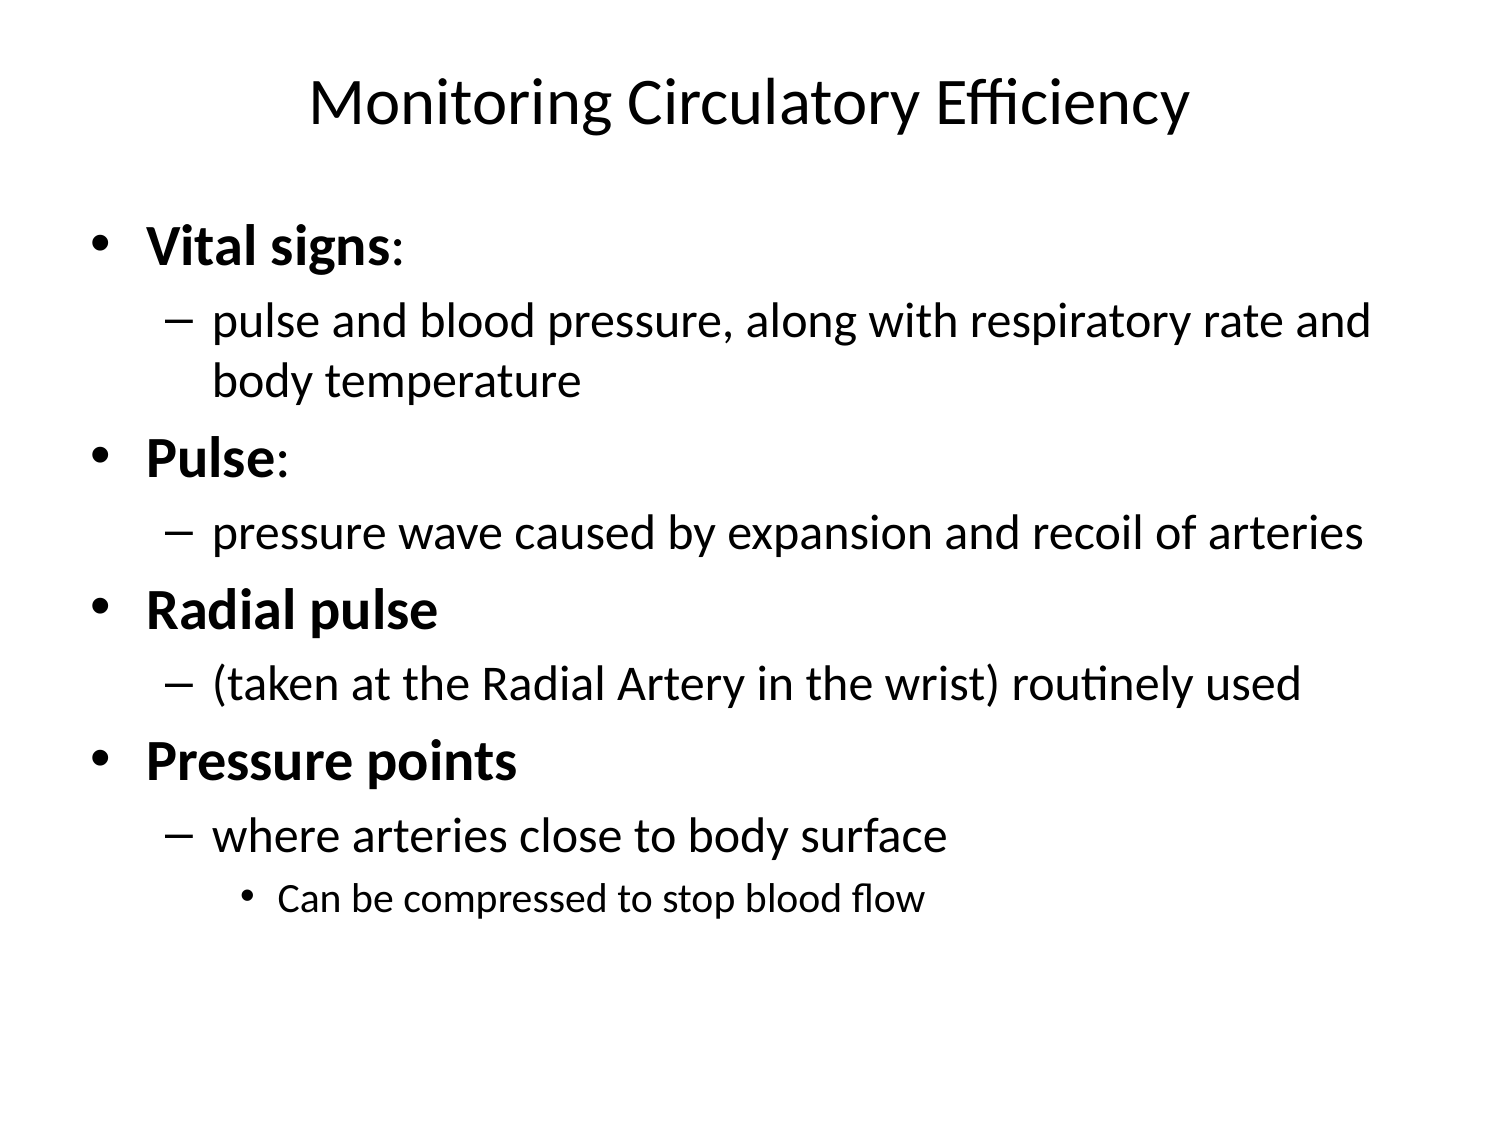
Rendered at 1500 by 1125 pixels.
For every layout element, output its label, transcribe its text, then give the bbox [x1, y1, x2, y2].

list Vital signs: pulse and blood pressure, along with respiratory rate and body temperature Pulse: pressure wave caused by expansion and recoil of arteries Radial pulse (taken at the Radial Artery in the wrist) routinely used Pressure points where arteries close to body surface Can be compressed to stop blood flow [75, 200, 1438, 1038]
title Monitoring Circulatory Efficiency [75, 45, 1425, 150]
